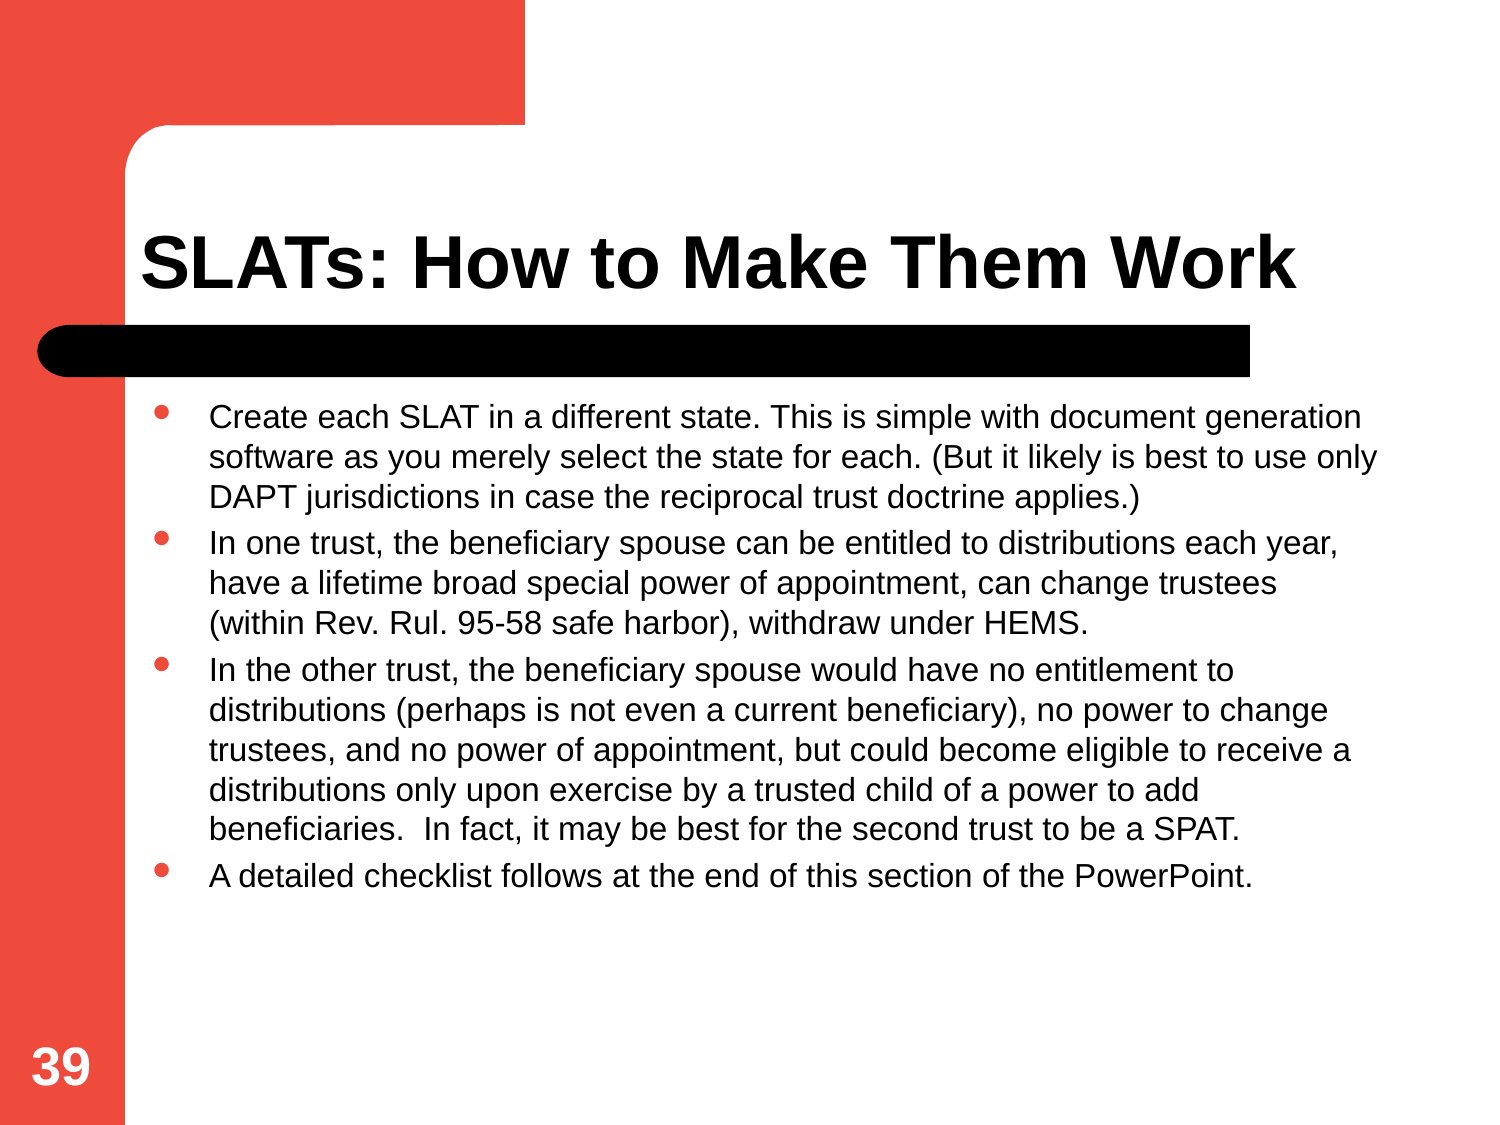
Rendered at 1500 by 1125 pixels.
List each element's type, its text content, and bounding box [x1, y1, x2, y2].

slide_number 39 [13, 1023, 111, 1105]
list Create each SLAT in a different state. This is simple with document generation software as you merely select the state for each. (But it likely is best to use only DAPT jurisdictions in case the reciprocal trust doctrine applies.) In one trust, the beneficiary spouse can be entitled to distributions each year, have a lifetime broad special power of appointment, can change trustees (within Rev. Rul. 95-58 safe harbor), withdraw under HEMS. In the other trust, the beneficiary spouse would have no entitlement to distributions (perhaps is not even a current beneficiary), no power to change trustees, and no power of appointment, but could become eligible to receive a distributions only upon exercise by a trusted child of a power to add beneficiaries. In fact, it may be best for the second trust to be a SPAT. A detailed checklist follows at the end of this section of the PowerPoint. [137, 387, 1400, 1125]
title SLATs: How to Make Them Work [125, 125, 1425, 313]
